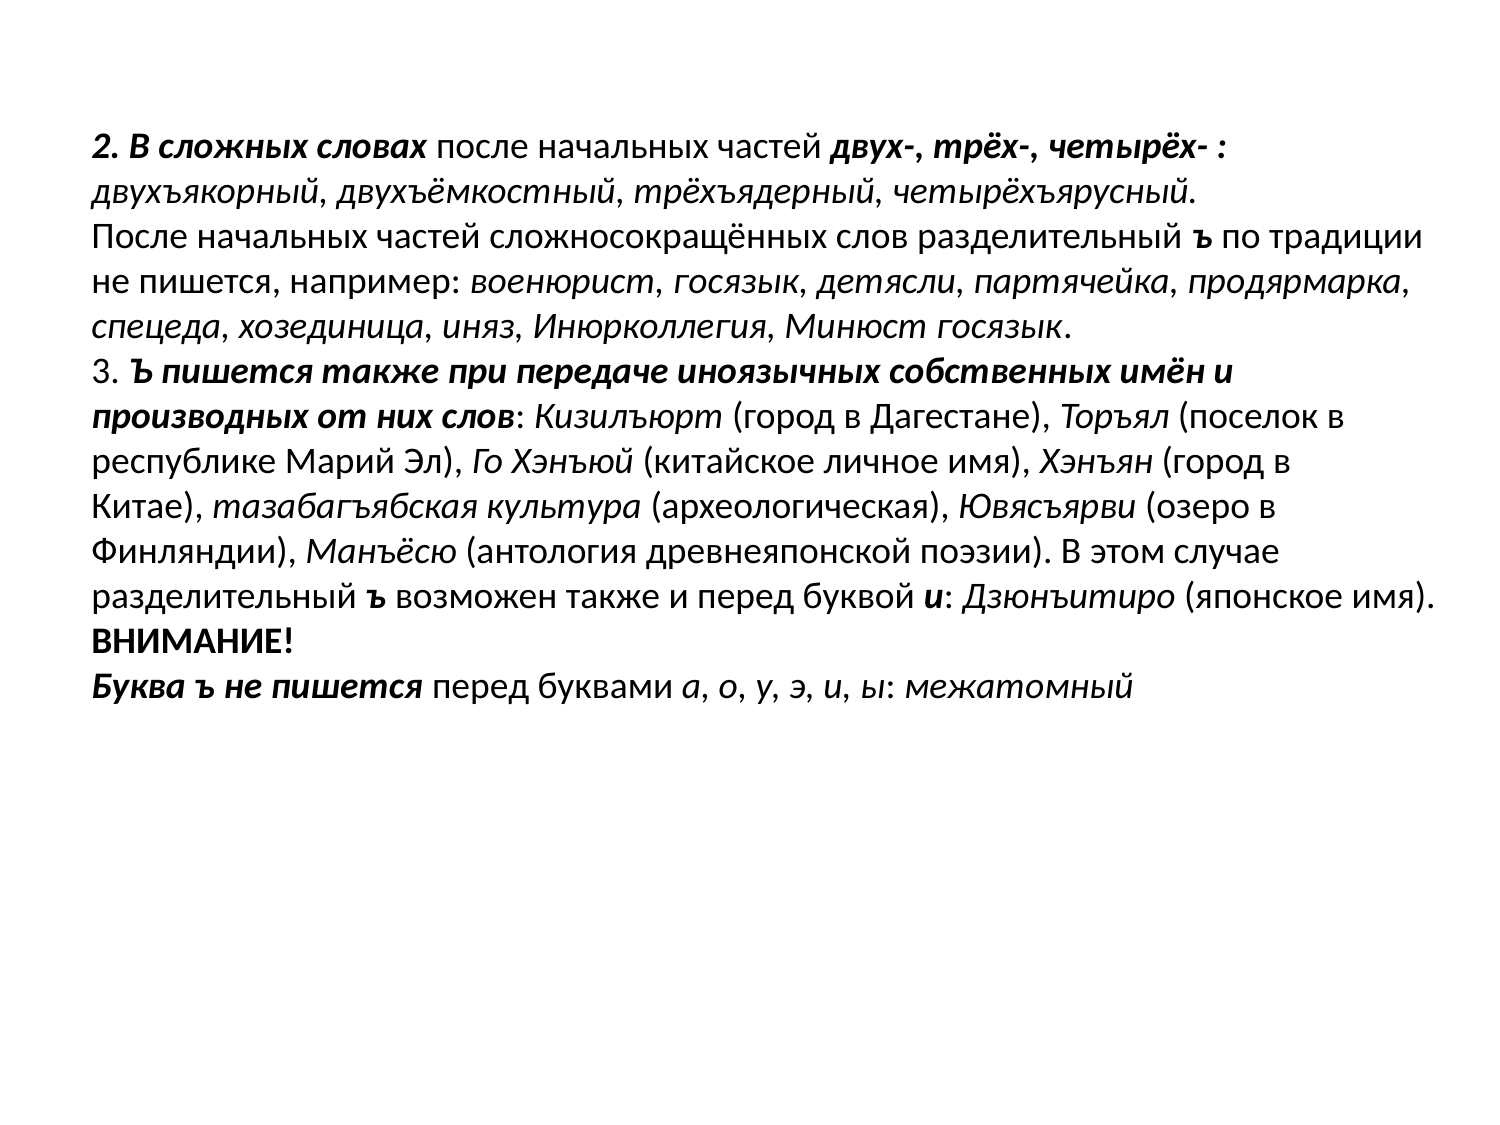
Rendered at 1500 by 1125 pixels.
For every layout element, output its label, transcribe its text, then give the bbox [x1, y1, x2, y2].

text_box 2. В сложных словах после начальных частей двух-, трёх-, четырёх- : двухъякорный, двухъёмкостный, трёхъядерный, четырёхъярусный. После начальных частей сложносокращённых слов разделительный ъ по традиции не пишется, например: военюрист, госязык, детясли, партячейка, продярмарка, спецеда, хозединица, иняз, Инюрколлегия, Минюст госязык. 3. Ъ пишется также при передаче иноязычных собственных имён и производных от них слов: Кизилъюрт (город в Дагестане), Торъял (поселок в республике Марий Эл), Го Хэнъюй (китайское личное имя), Хэнъян (город в Китае), тазабагъябская культура (археологическая), Ювясъярви (озеро в Финляндии), Манъёсю (антология древнеяпонской поэзии). В этом случае разделительный ъ возможен также и перед буквой и: Дзюнъитиро (японское имя). ВНИМАНИЕ! Буква ъ не пишется перед буквами а, о, у, э, и, ы: межатомный [76, 113, 1459, 714]
